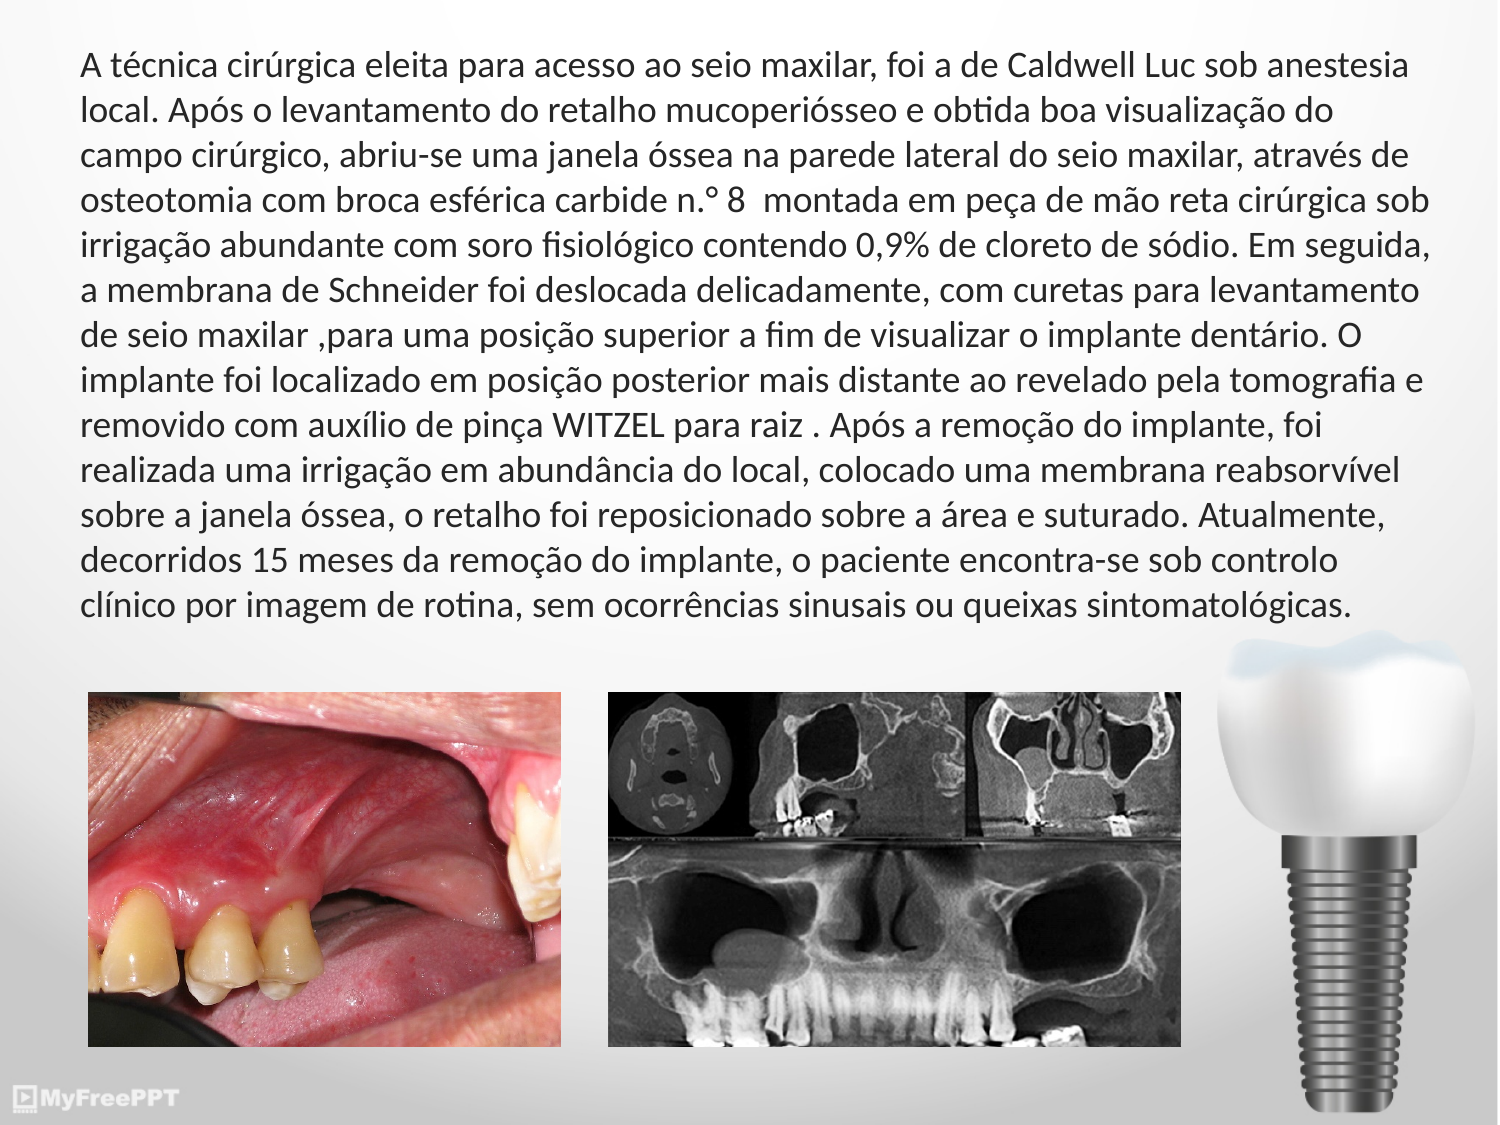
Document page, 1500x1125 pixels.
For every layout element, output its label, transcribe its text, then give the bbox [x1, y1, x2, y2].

list A técnica cirúrgica eleita para acesso ao seio maxilar, foi a de Caldwell Luc sob anestesia local. Após o levantamento do retalho mucoperiósseo e obtida boa visualização do campo cirúrgico, abriu-se uma janela óssea na parede lateral do seio maxilar, através de osteotomia com broca esférica carbide n.° 8 montada em peça de mão reta cirúrgica sob irrigação abundante com soro fisiológico contendo 0,9% de cloreto de sódio. Em seguida, a membrana de Schneider foi deslocada delicadamente, com curetas para levantamento de seio maxilar ,para uma posição superior a fim de visualizar o implante dentário. O implante foi localizado em posição posterior mais distante ao revelado pela tomografia e removido com auxílio de pinça WITZEL para raiz . Após a remoção do implante, foi realizada uma irrigação em abundância do local, colocado uma membrana reabsorvível sobre a janela óssea, o retalho foi reposicionado sobre a área e suturado. Atualmente, decorridos 15 meses da remoção do implante, o paciente encontra-se sob controlo clínico por imagem de rotina, sem ocorrências sinusais ou queixas sintomatológicas. [64, 32, 1459, 837]
picture [0, 0, 1500, 1125]
